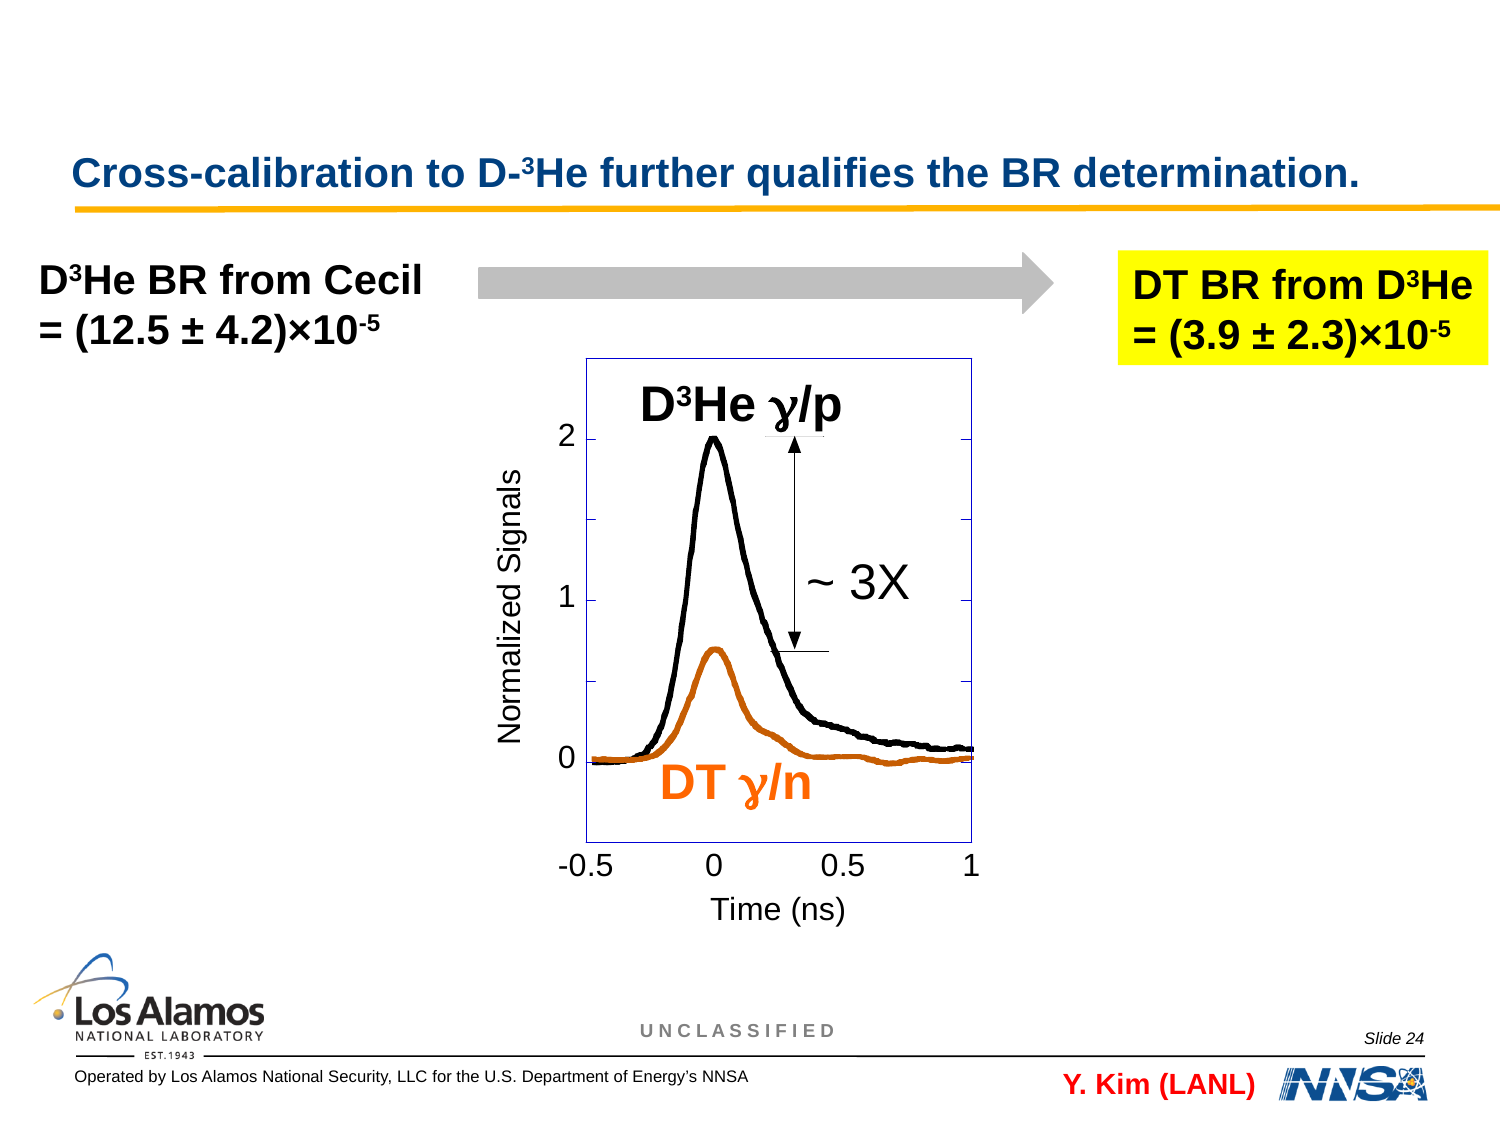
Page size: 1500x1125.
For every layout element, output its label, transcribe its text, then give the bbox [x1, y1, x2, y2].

picture [31, 951, 266, 1060]
title Cross-calibration to D-3He further qualifies the BR determination. [56, 65, 1426, 204]
picture [1277, 1077, 1429, 1102]
text_box DT BR from D3He = (3.9 ± 2.3)×10-5 [1117, 250, 1489, 366]
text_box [482, 327, 990, 936]
text_box Y. Kim (LANL) [1047, 1058, 1272, 1109]
text_box [478, 252, 1054, 314]
slide_number Slide 24 [1112, 1019, 1440, 1077]
text_box D3He BR from Cecil = (12.5 ± 4.2)×10-5 [23, 245, 439, 361]
